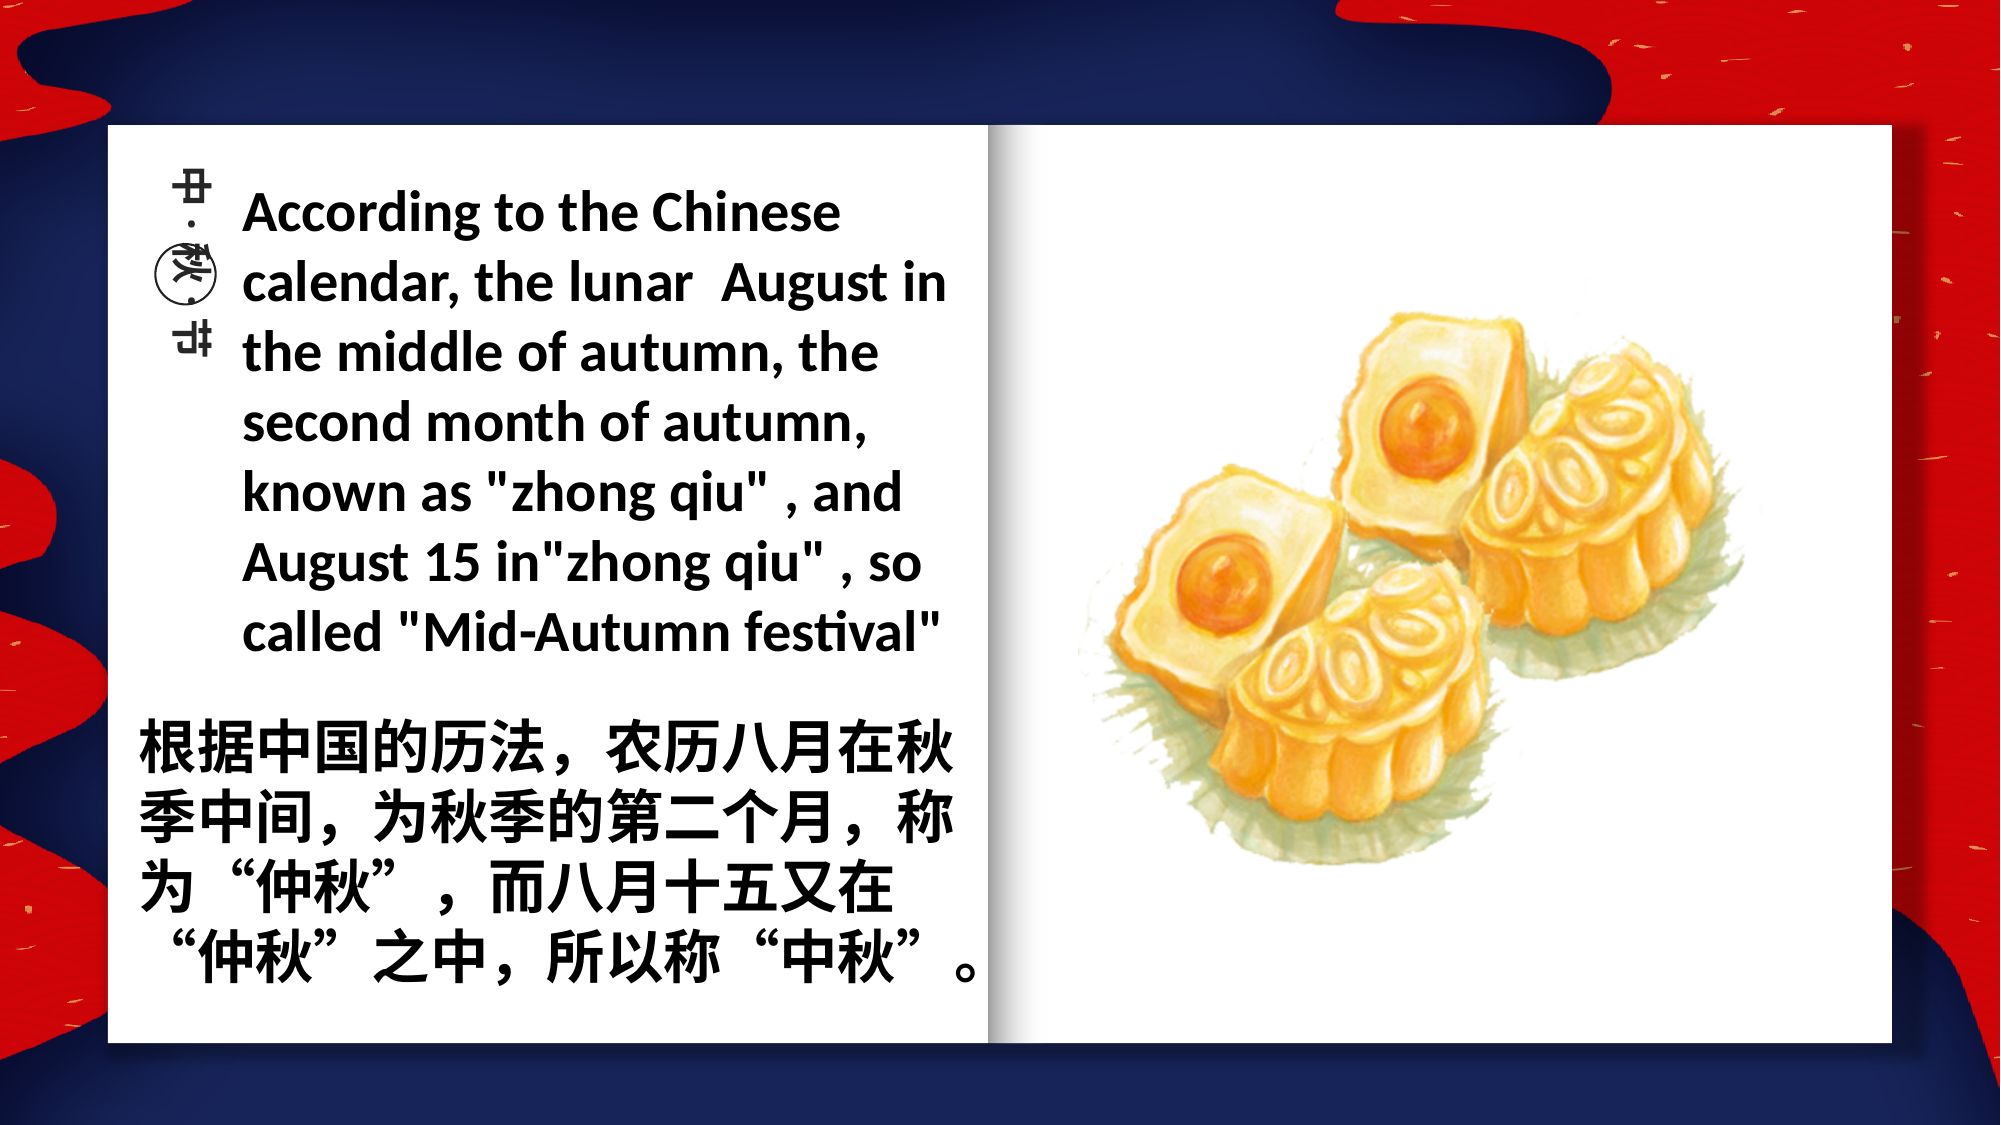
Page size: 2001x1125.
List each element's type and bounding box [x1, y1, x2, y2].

text_box [107, 124, 1893, 1044]
text_box [144, 106, 227, 420]
picture [1077, 276, 1763, 868]
text_box [0, 0, 2000, 1125]
